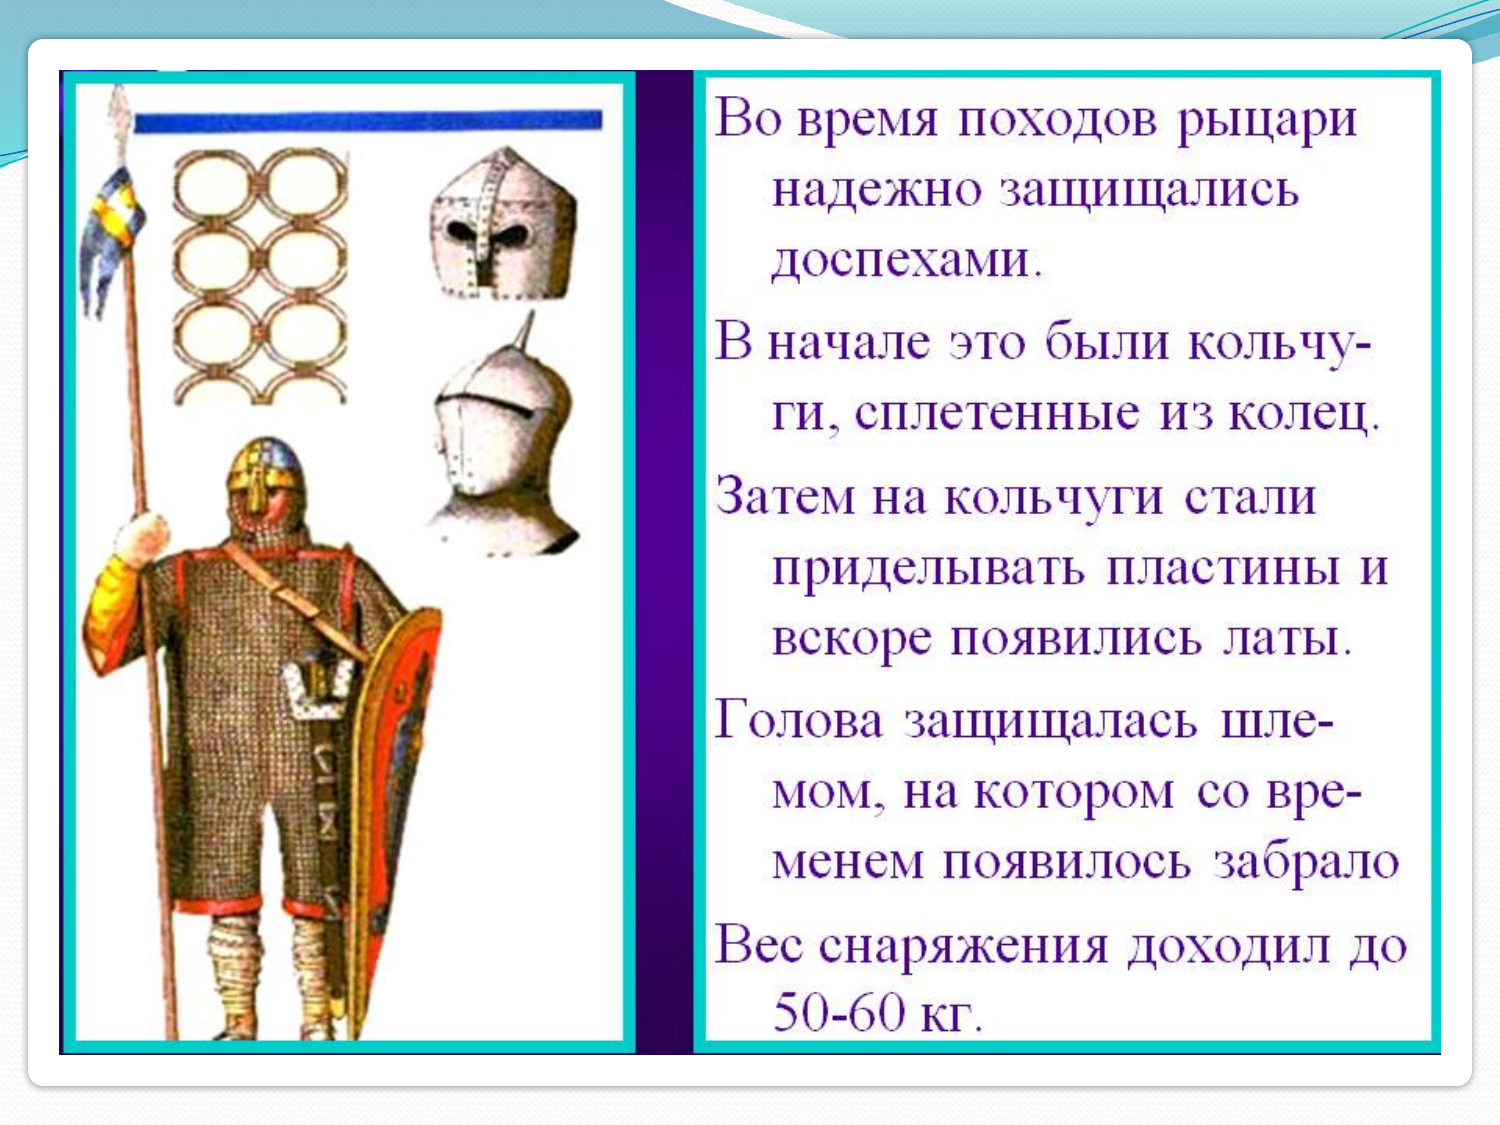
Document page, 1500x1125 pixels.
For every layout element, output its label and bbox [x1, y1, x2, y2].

picture [58, 69, 1441, 1055]
